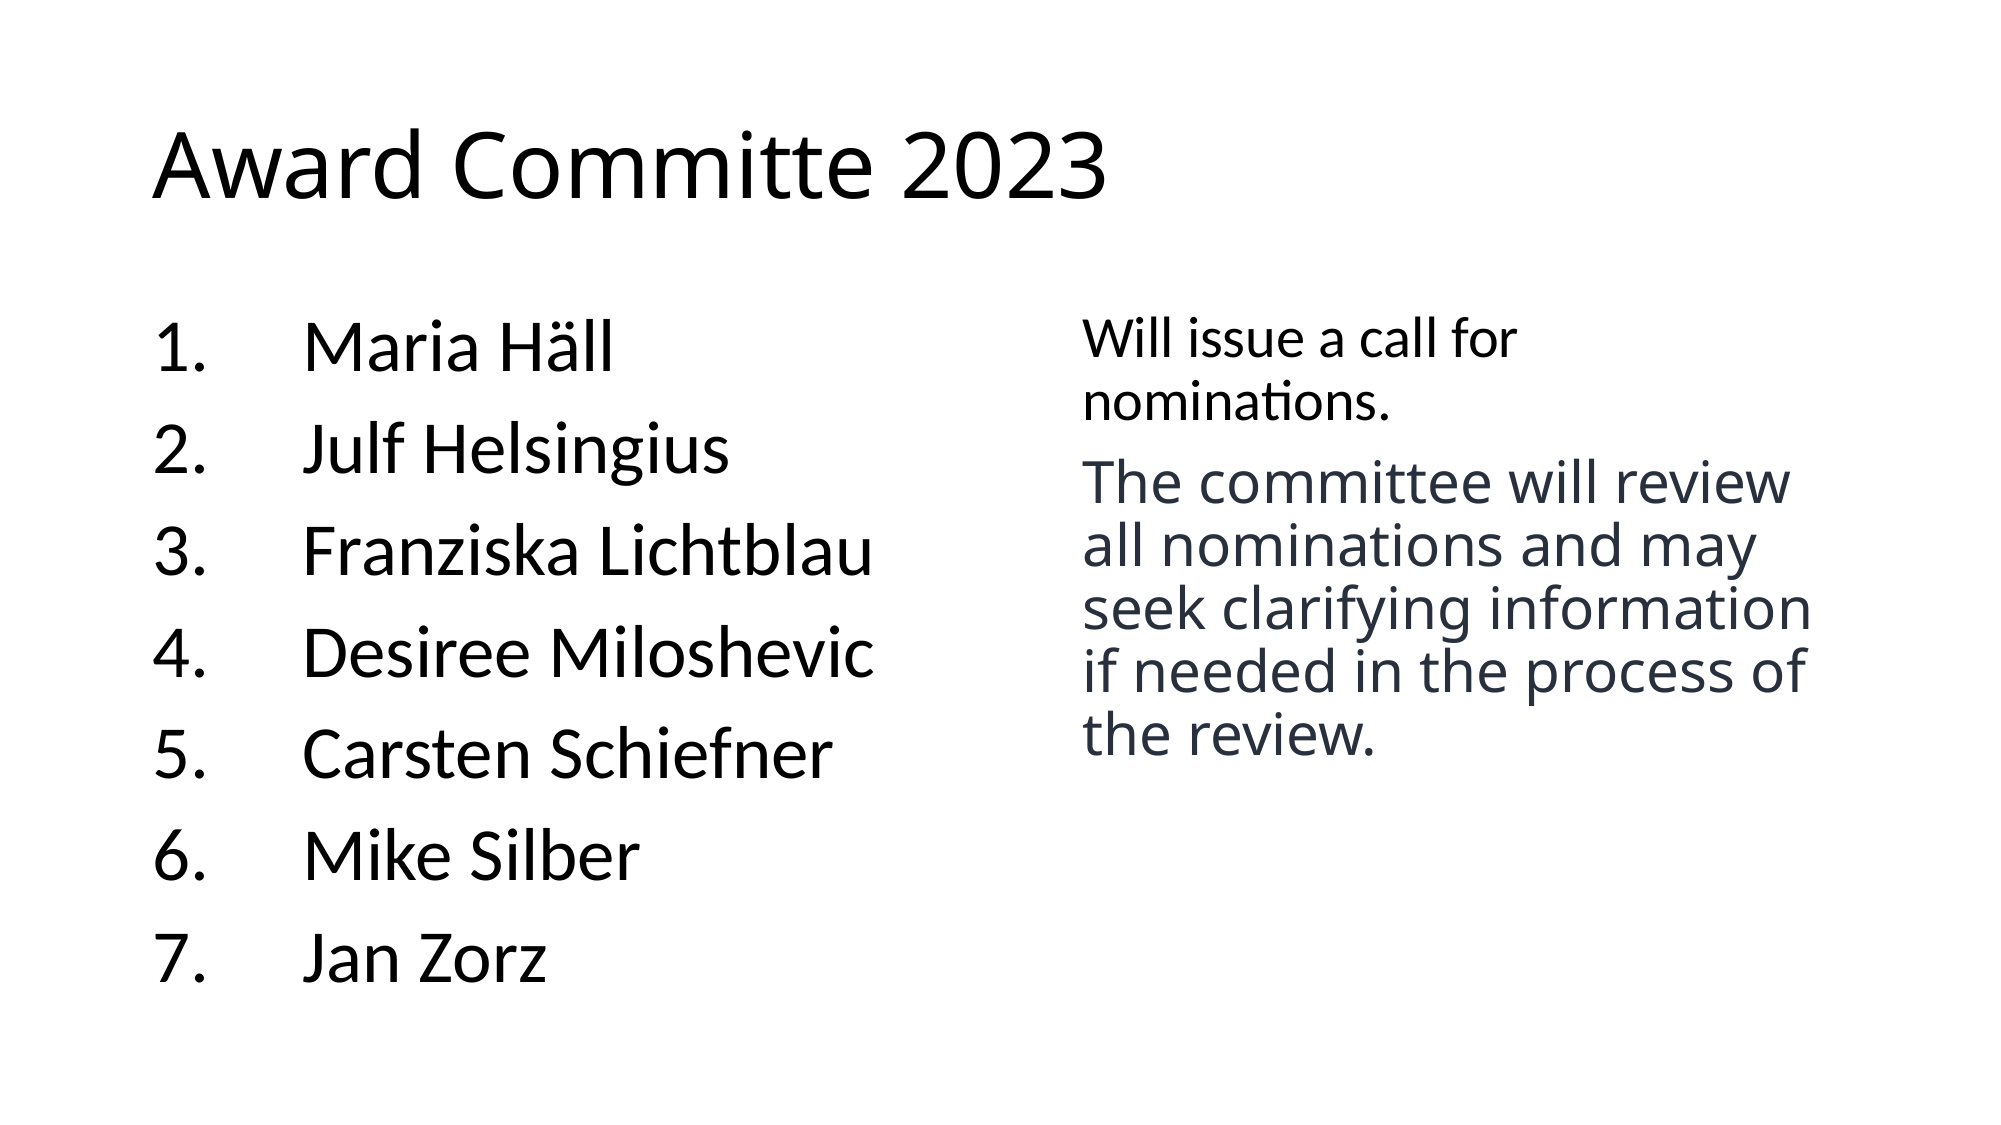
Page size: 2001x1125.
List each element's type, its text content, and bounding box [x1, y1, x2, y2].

text_box Will issue a call for nominations. The committee will review all nominations and may seek clarifying information if needed in the process of the review. [1067, 299, 1833, 1014]
list 1. Maria Häll 2. Julf Helsingius 3. Franziska Lichtblau 4. Desiree Miloshevic 5. Carsten Schiefner 6. Mike Silber 7. Jan Zorz [137, 299, 903, 1014]
title Award Committe 2023 [137, 59, 1863, 278]
